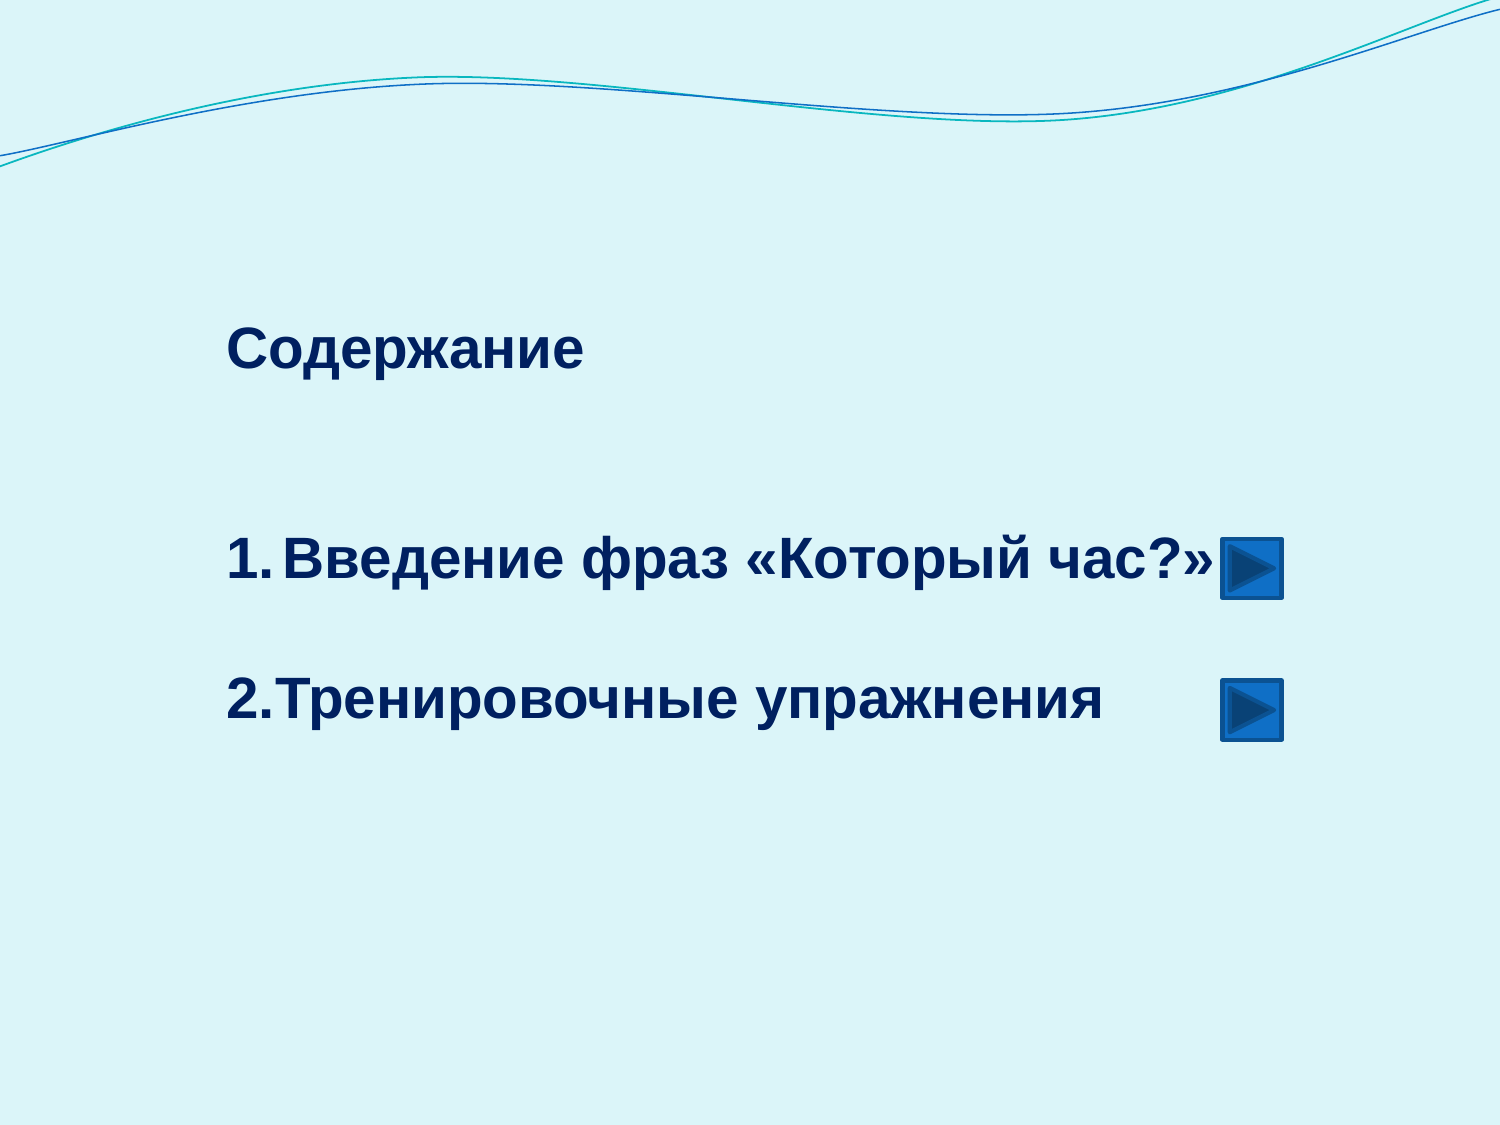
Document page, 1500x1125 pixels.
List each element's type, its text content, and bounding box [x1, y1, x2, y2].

text_box [1220, 537, 1284, 600]
text_box [1220, 678, 1284, 742]
text_box Содержание Введение фраз «Который час?» 2.Тренировочные упражнения [211, 302, 1233, 738]
